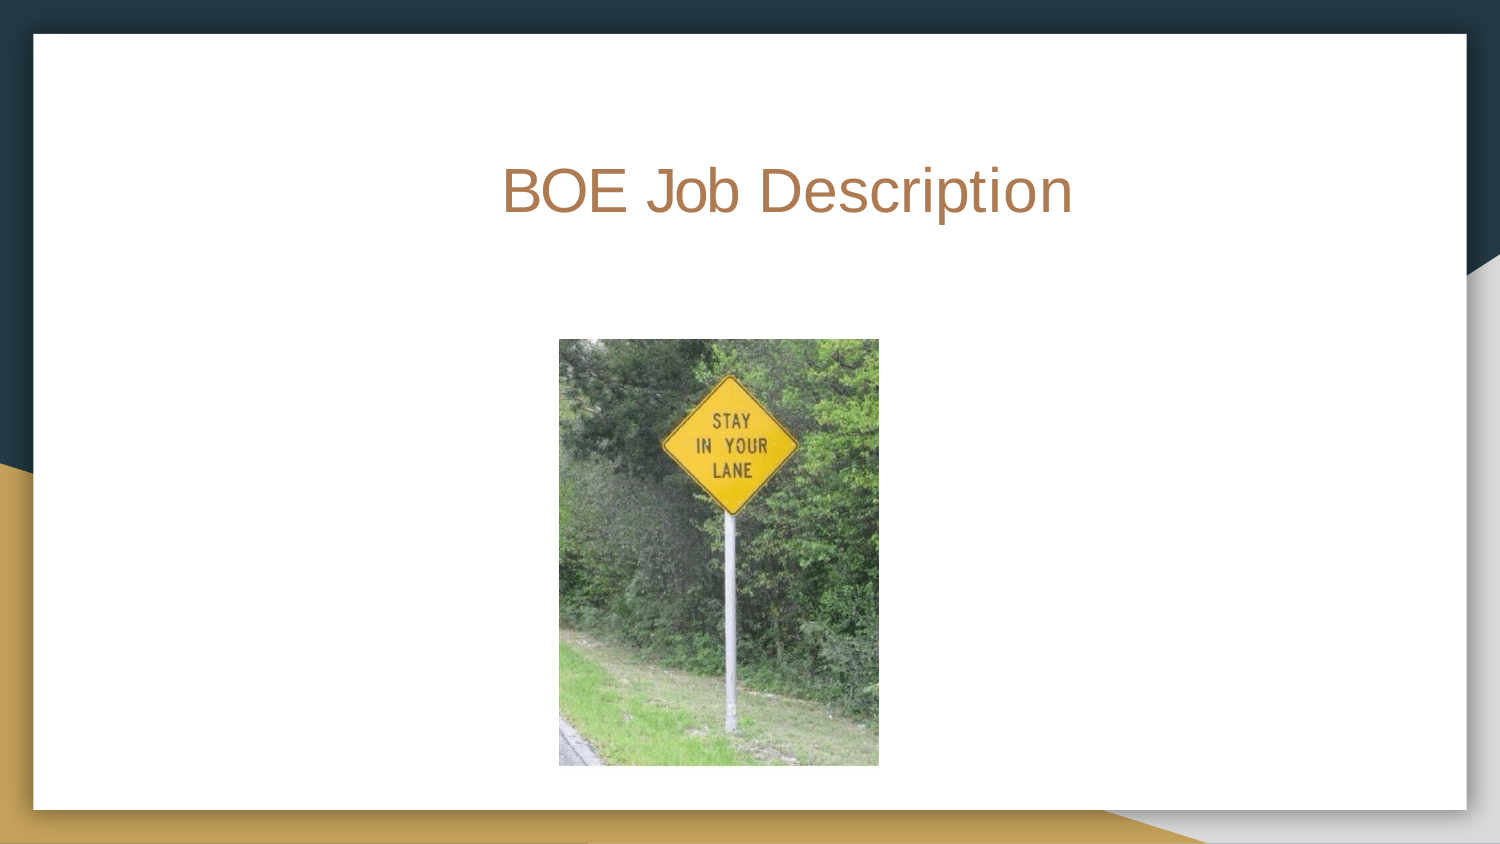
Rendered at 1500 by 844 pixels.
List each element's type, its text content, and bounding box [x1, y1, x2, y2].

title BOE Job Description [300, 148, 1275, 292]
picture [0, 0, 1500, 844]
